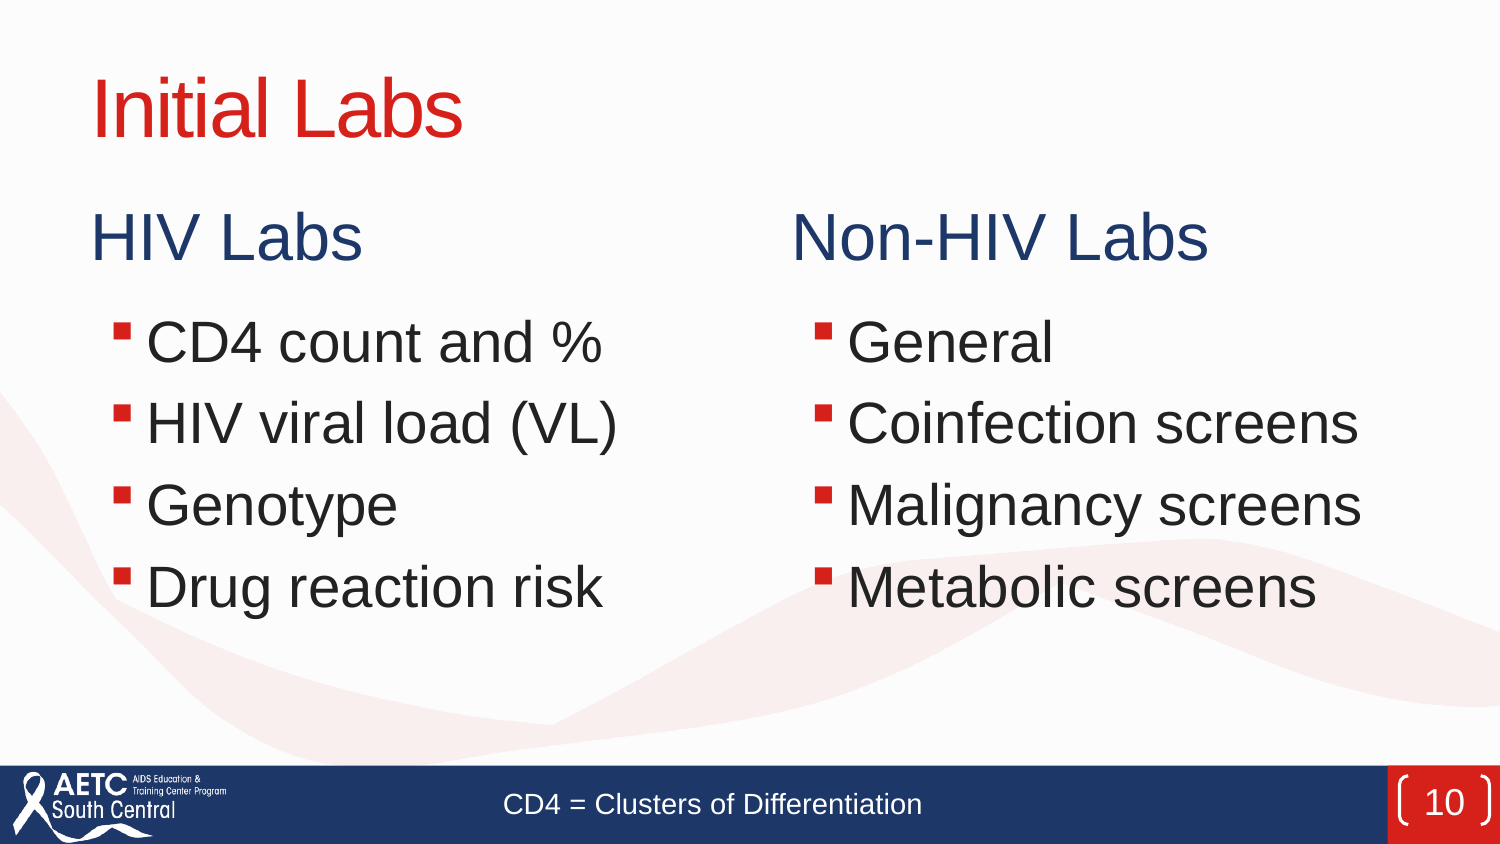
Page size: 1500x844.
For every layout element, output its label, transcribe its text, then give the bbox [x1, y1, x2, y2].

list HIV Labs [75, 202, 714, 281]
list CD4 count and % HIV viral load (VL) Genotype Drug reaction risk [75, 296, 714, 735]
text_box CD4 = Clusters of Differentiation [369, 777, 1057, 828]
list General Coinfection screens Malignancy screens Metabolic screens [776, 296, 1439, 735]
title Initial Labs [75, 33, 1440, 175]
picture [12, 770, 227, 844]
list Non-HIV Labs [776, 202, 1439, 281]
slide_number 10 [1397, 774, 1492, 827]
